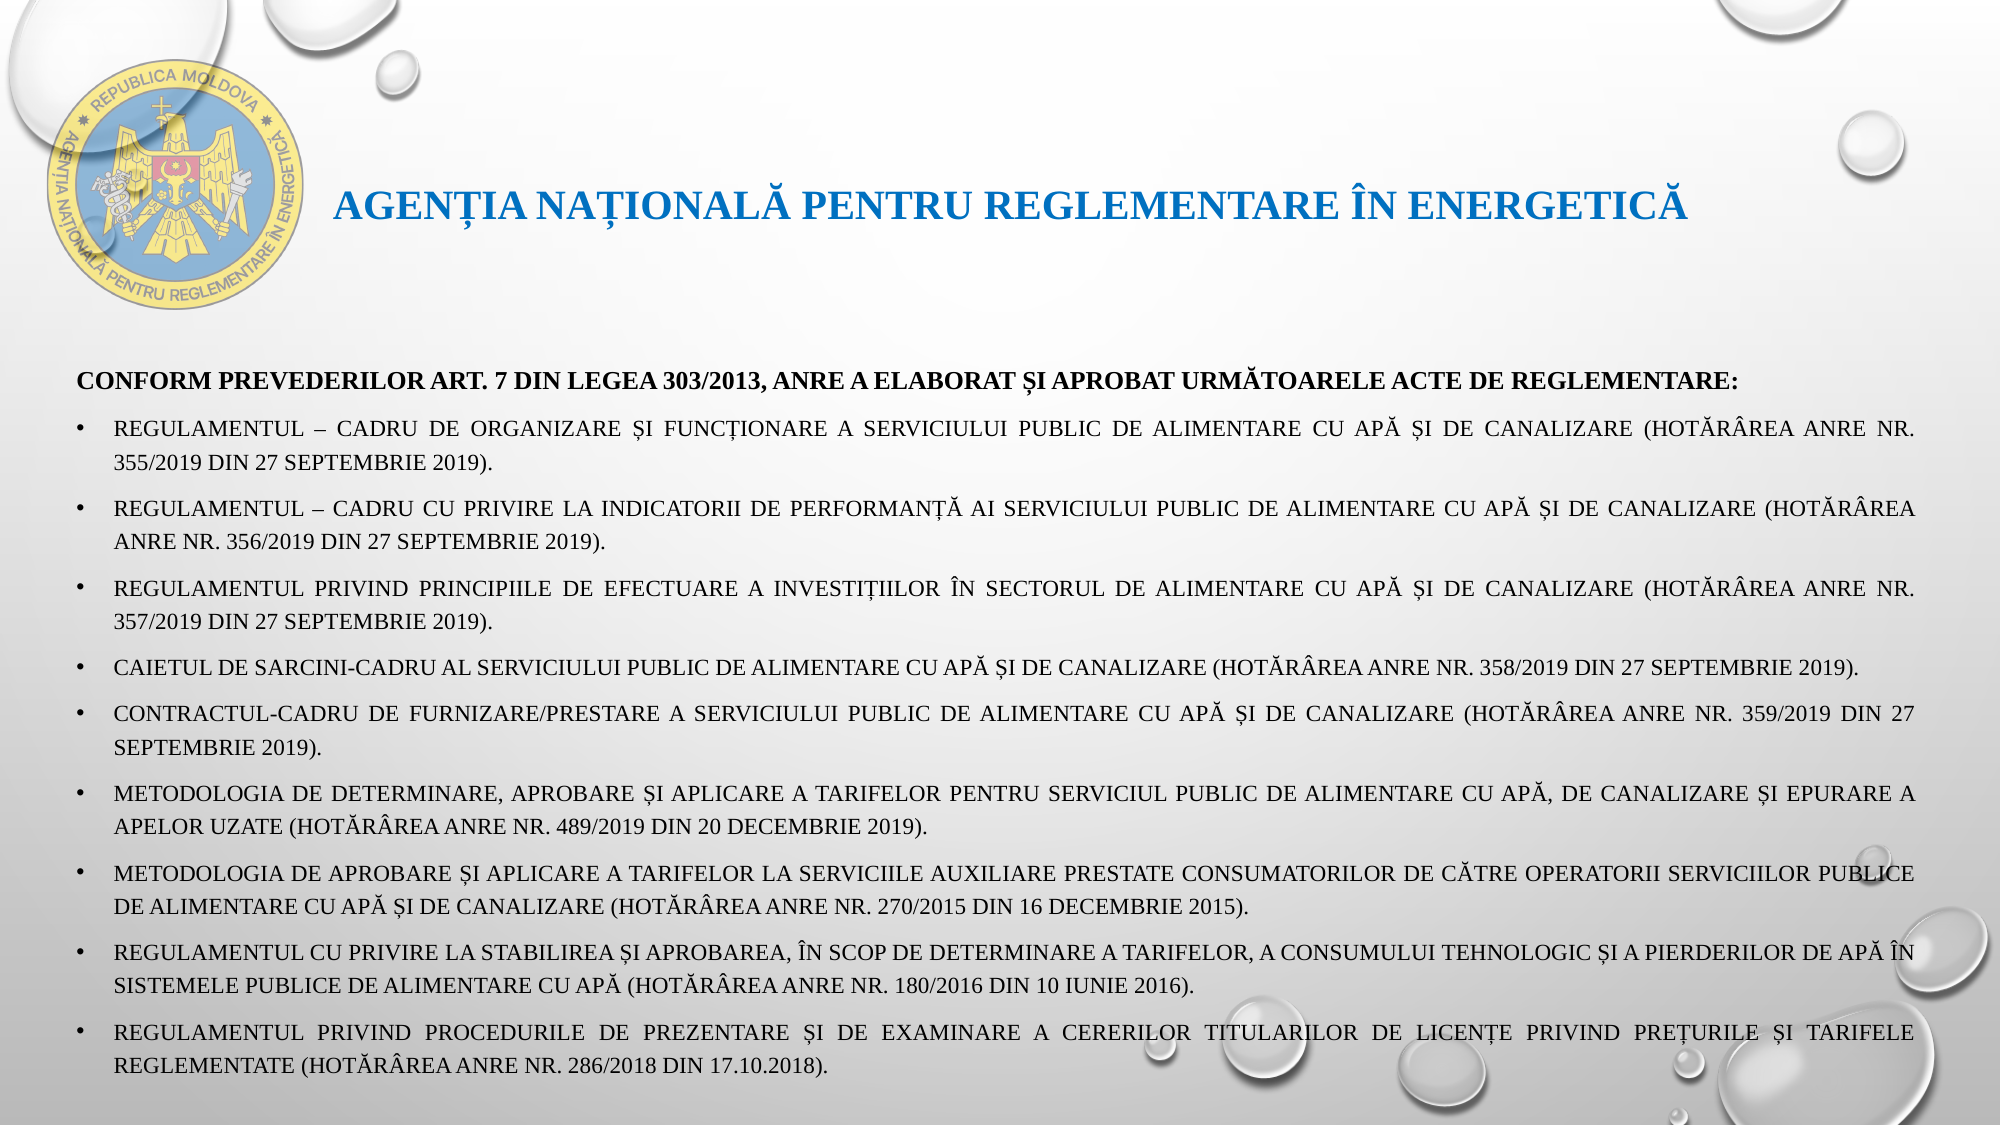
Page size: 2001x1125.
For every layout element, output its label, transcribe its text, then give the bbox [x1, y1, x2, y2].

picture [0, 0, 2000, 1125]
list Conform prevederilor art. 7 din Legea 303/2013, ANRE a elaborat și aprobat următoarele acte de reglementare: Regulamentul – cadru de organizare și funcționare a serviciului public de alimentare cu apă și de canalizare (Hotărârea ANRE nr. 355/2019 din 27 septembrie 2019). Regulamentul – cadru cu privire la indicatorii de performanță ai serviciului public de alimentare cu apă și de canalizare (Hotărârea ANRE nr. 356/2019 din 27 septembrie 2019). Regulamentul privind principiile de efectuare a investițiilor în sectorul de alimentare cu apă și de canalizare (Hotărârea ANRE nr. 357/2019 din 27 septembrie 2019). Caietul de sarcini-cadru al serviciului public de alimentare cu apă și de canalizare (Hotărârea ANRE nr. 358/2019 din 27 septembrie 2019). Contractul-cadru de furnizare/prestare a serviciului public de alimentare cu apă și de canalizare (Hotărârea ANRE nr. 359/2019 din 27 septembrie 2019). Metodologia de determinare, aprobare și aplicare a tarifelor pentru serviciul public de alimentare cu apă, de canalizare și epurare a apelor uzate (Hotărârea ANRE nr. 489/2019 din 20 decembrie 2019). Metodologia de aprobare și aplicare a tarifelor la serviciile auxiliare prestate consumatorilor de către operatorii serviciilor publice de alimentare cu apă și de canalizare (Hotărârea ANRE nr. 270/2015 din 16 decembrie 2015). Regulamentul cu privire la stabilirea și aprobarea, în scop de determinare a tarifelor, a consumului tehnologic și a pierderilor de apă în sistemele publice de alimentare cu apă (Hotărârea ANRE nr. 180/2016 din 10 iunie 2016). REGULAMENTUL PRIVIND PROCEDURILE DE PREZENTARE ȘI DE EXAMINARE A CERERILOR TITULARILOR DE LICENȚE PRIVIND PREȚURILE ȘI TARIFELE REGLEMENTATE (Hotărârea ANRE nr. 286/2018 din 17.10.2018). [61, 350, 1930, 1097]
title Agenția Națională pentru Reglementare în Energetică [149, 101, 1851, 284]
